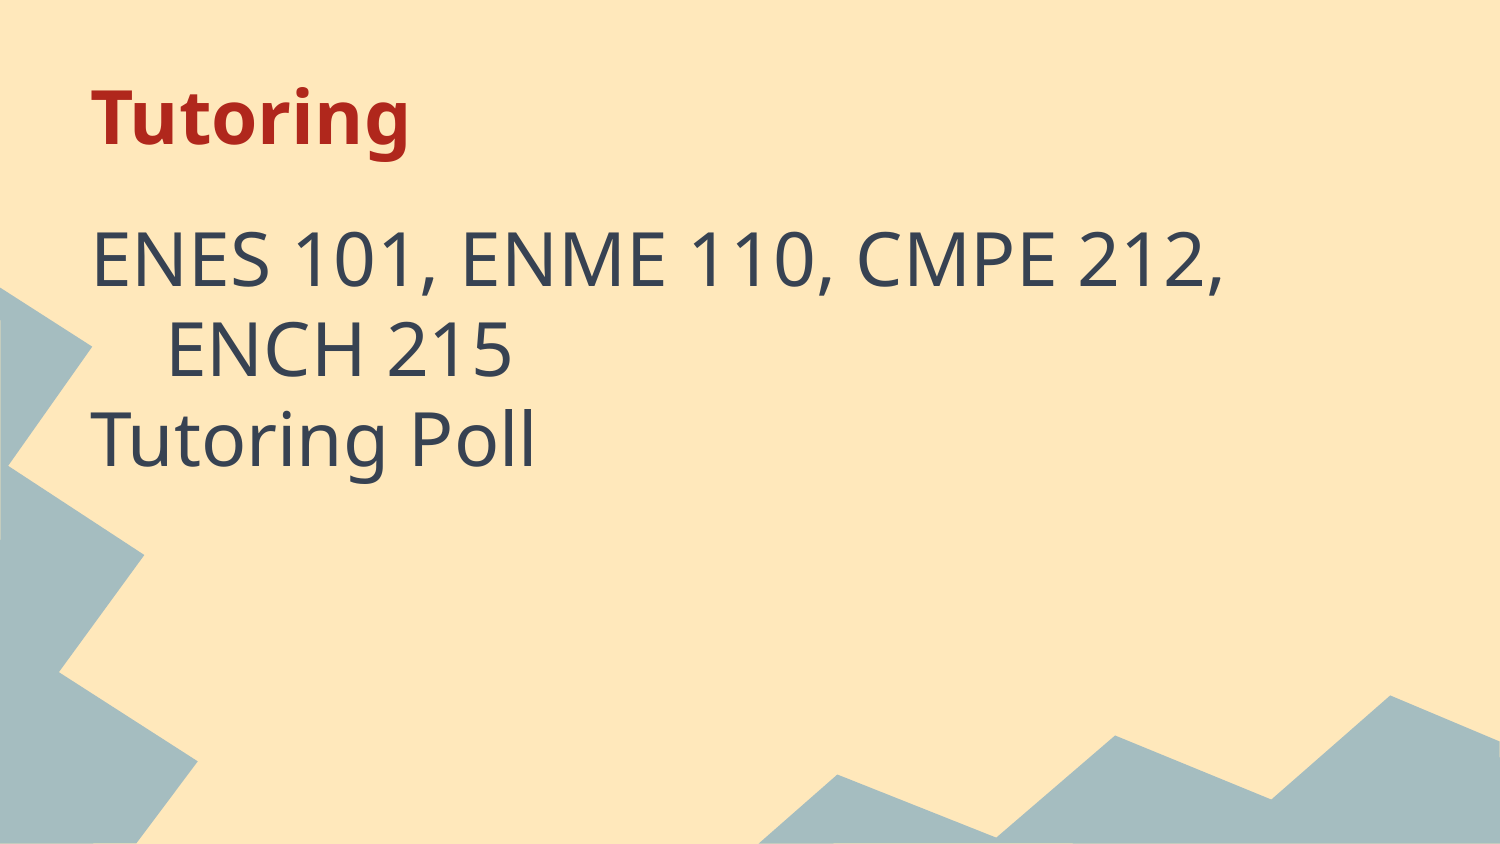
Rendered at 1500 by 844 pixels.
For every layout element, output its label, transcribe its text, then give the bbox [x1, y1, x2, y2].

title Tutoring [75, 33, 1425, 175]
list ENES 101, ENME 110, CMPE 212, ENCH 215 Tutoring Poll [75, 196, 1425, 808]
